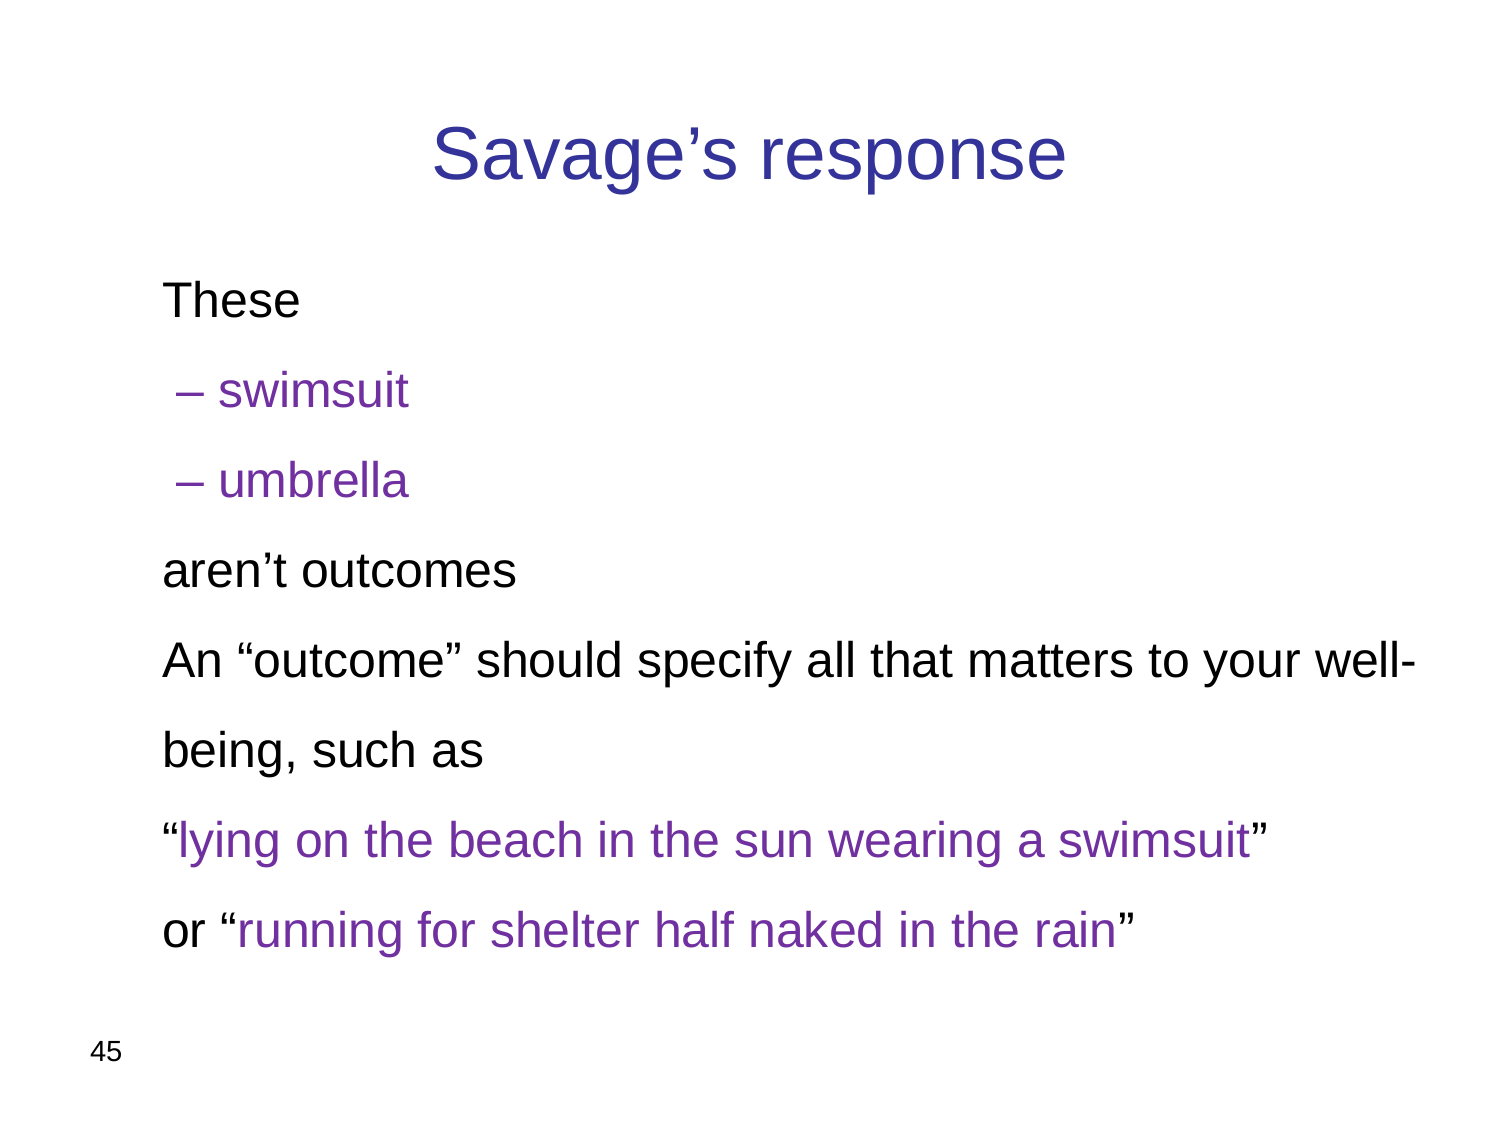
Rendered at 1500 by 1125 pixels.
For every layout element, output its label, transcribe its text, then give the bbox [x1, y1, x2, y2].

title Savage’s response [103, 67, 1397, 231]
list [75, 262, 1341, 941]
slide_number 45 [74, 1024, 426, 1103]
